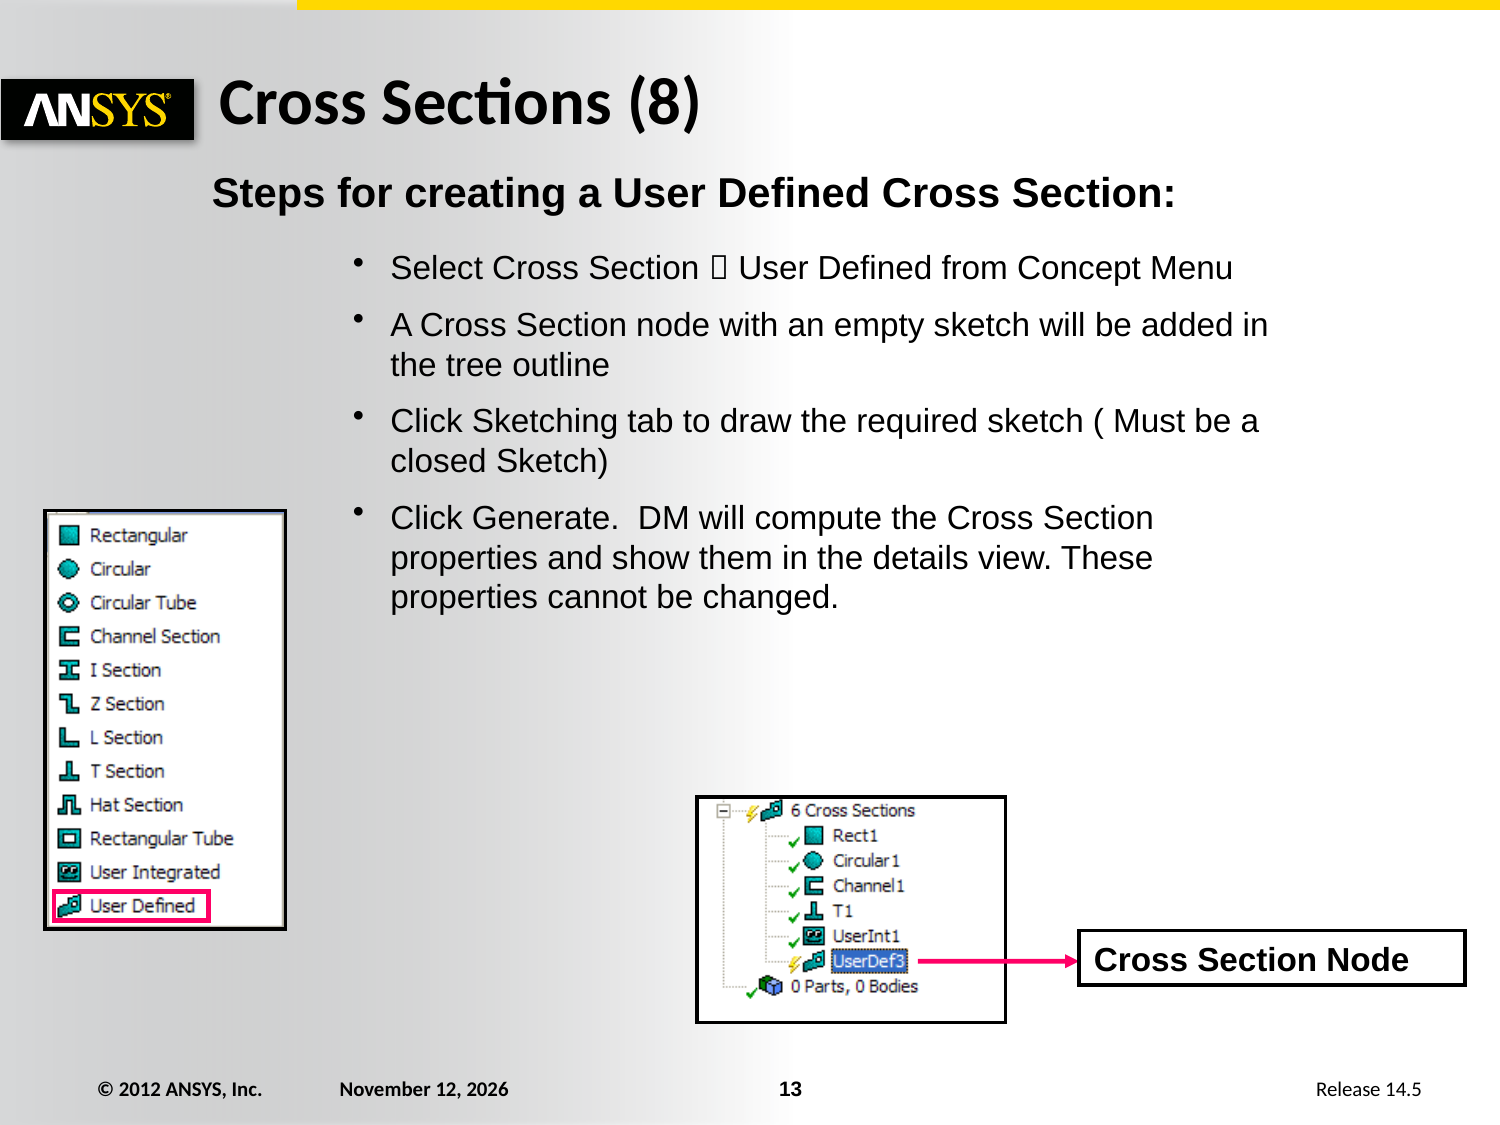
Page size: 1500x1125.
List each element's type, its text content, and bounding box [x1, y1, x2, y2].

text_box Select Cross Section  User Defined from Concept Menu A Cross Section node with an empty sketch will be added in the tree outline Click Sketching tab to draw the required sketch ( Must be a closed Sketch) Click Generate. DM will compute the Cross Section properties and show them in the details view. These properties cannot be changed. [338, 238, 1326, 623]
text_box Steps for creating a User Defined Cross Section: [197, 158, 1398, 224]
title Cross Sections (8) [218, 66, 1357, 149]
text_box [1009, 955, 1079, 968]
picture [698, 798, 1004, 1021]
picture [46, 511, 284, 928]
text_box Cross Section Node [1079, 930, 1466, 986]
